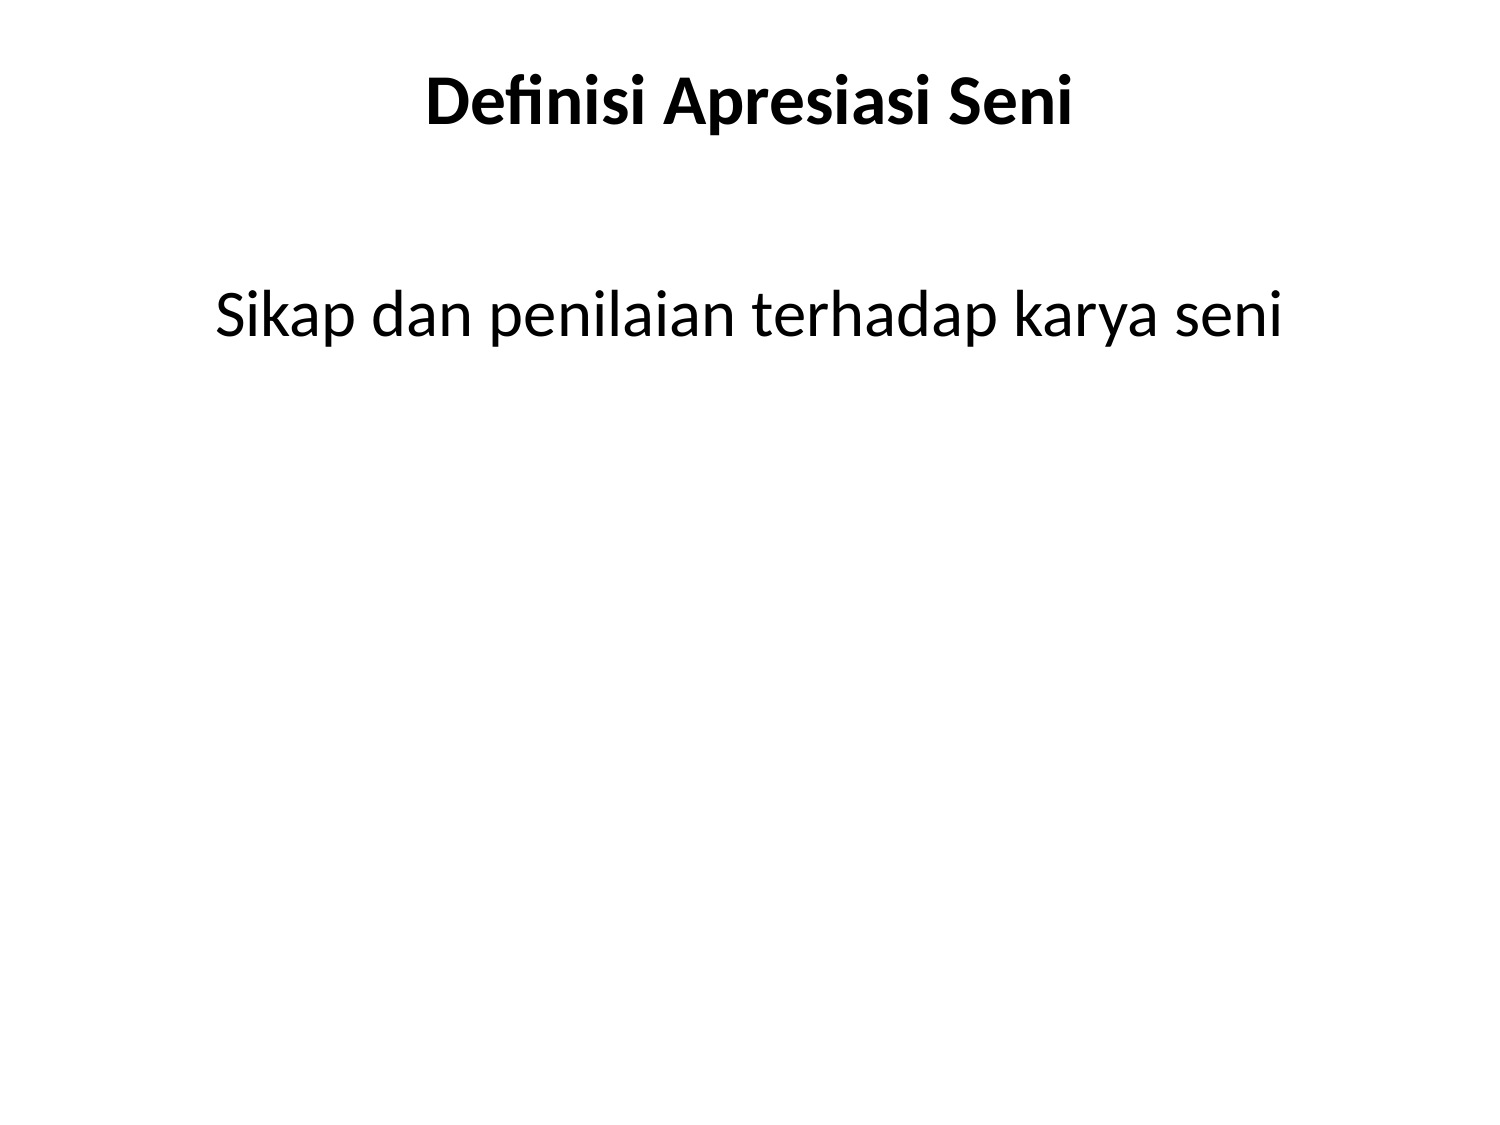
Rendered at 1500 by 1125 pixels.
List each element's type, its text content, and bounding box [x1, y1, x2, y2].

title Definisi Apresiasi Seni [75, 45, 1425, 233]
list Sikap dan penilaian terhadap karya seni [75, 262, 1425, 1005]
